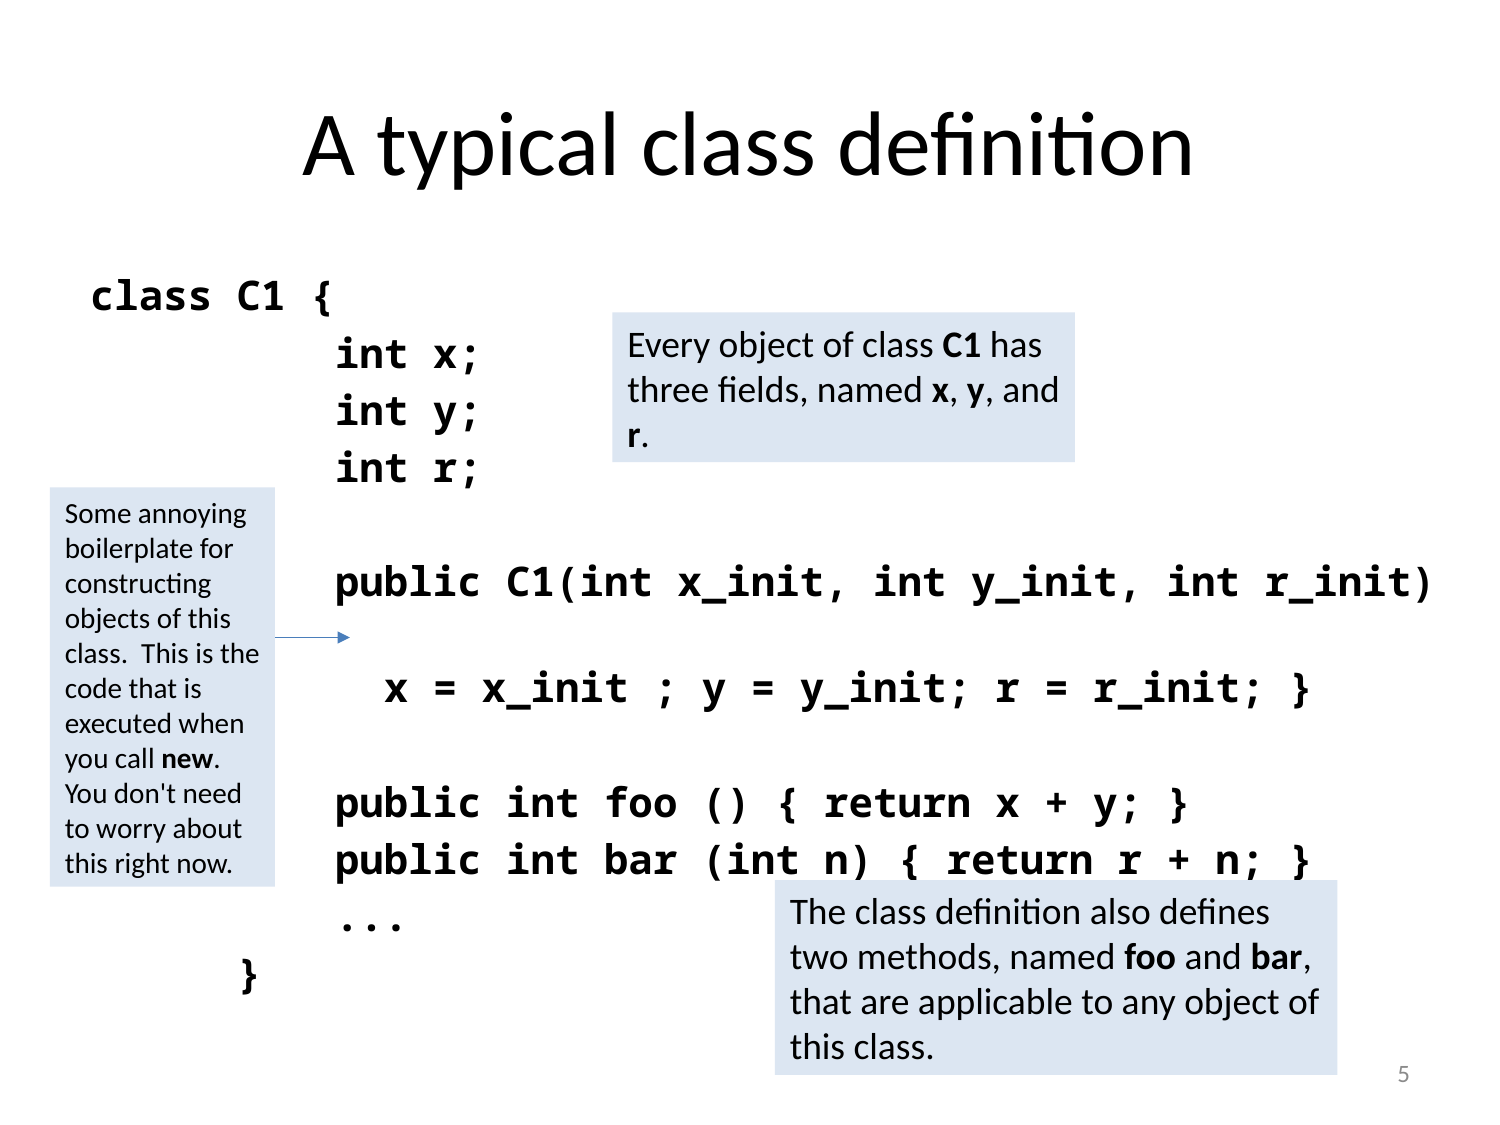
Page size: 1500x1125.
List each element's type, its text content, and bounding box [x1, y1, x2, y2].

slide_number 5 [1074, 1042, 1425, 1103]
text_box Every object of class C1 has three fields, named x, y, and r. [612, 312, 1075, 463]
text_box The class definition also defines two methods, named foo and bar, that are applicable to any object of this class. [774, 880, 1338, 1075]
text_box Some annoying boilerplate for constructing objects of this class. This is the code that is executed when you call new. You don't need to worry about this right now. [49, 487, 275, 887]
title A typical class definition [75, 45, 1425, 233]
list class C1 { int x; int y; int r; public C1(int x_init, int y_init, int r_init) { x = x_init ; y = y_init; r = r_init; } public int foo () { return x + y; } public int bar (int n) { return r + n; } ... } [75, 262, 1475, 1005]
